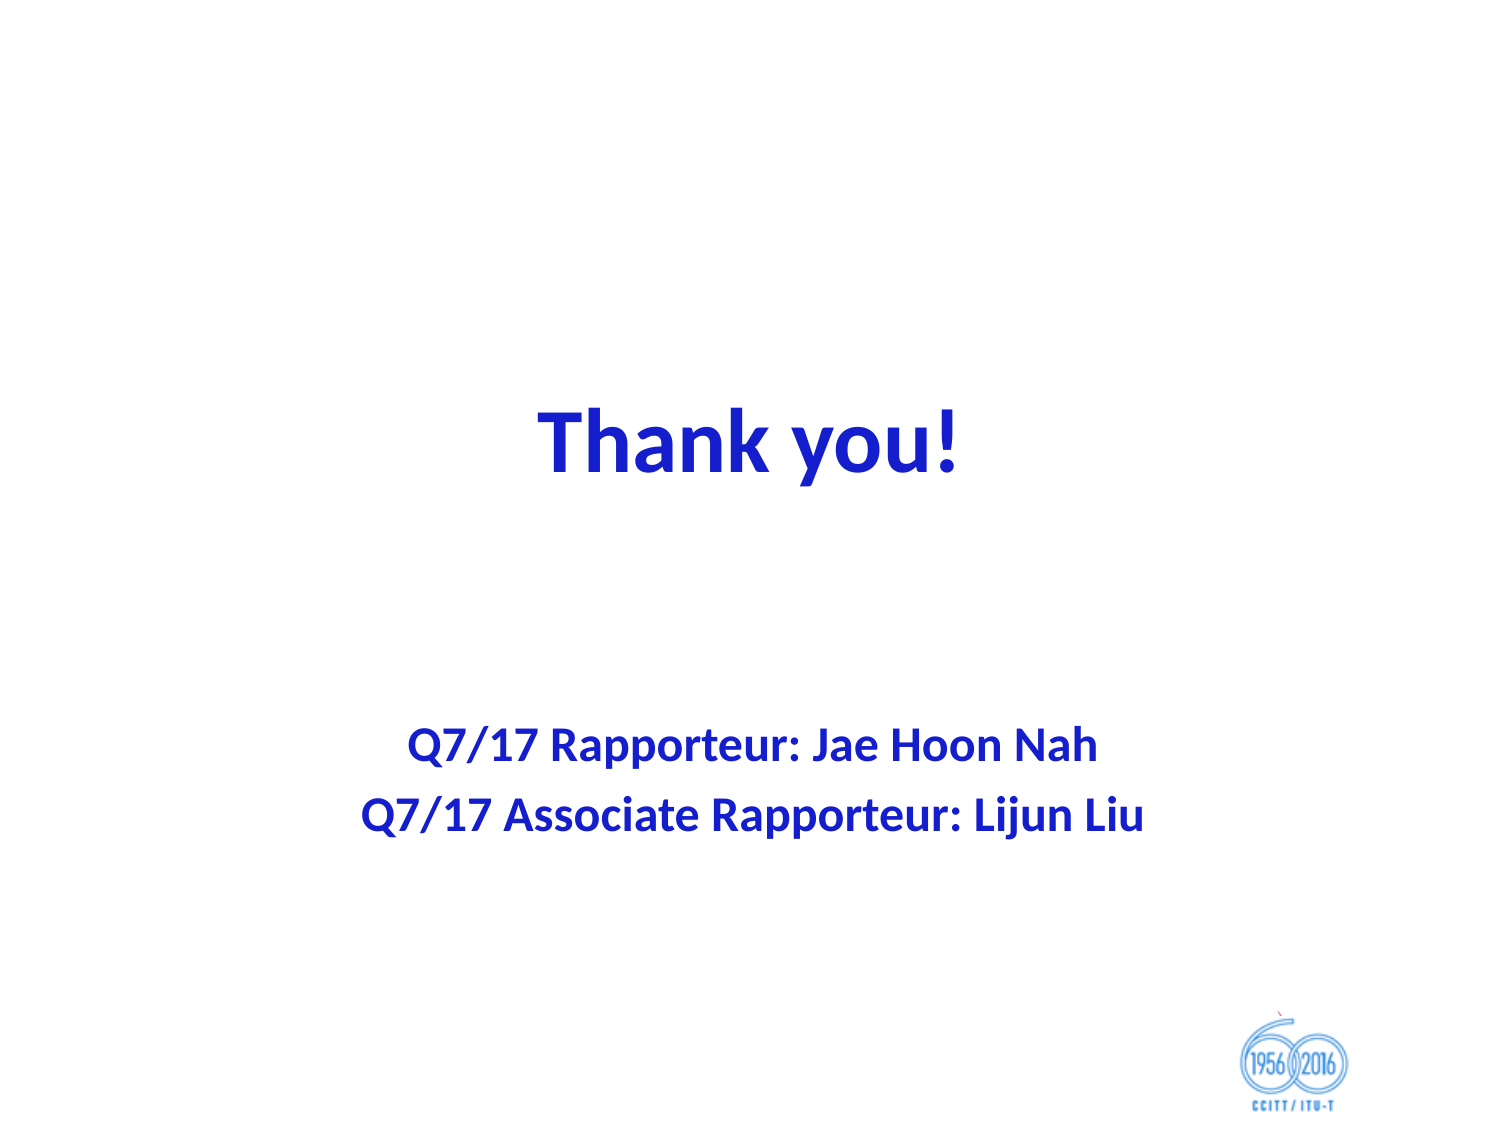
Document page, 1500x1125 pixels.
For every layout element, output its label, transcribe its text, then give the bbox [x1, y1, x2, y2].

picture [1234, 1011, 1356, 1115]
list Thank you! [58, 373, 1443, 669]
text_box Q7/17 Rapporteur: Jae Hoon Nah Q7/17 Associate Rapporteur: Lijun Liu [61, 704, 1445, 1000]
